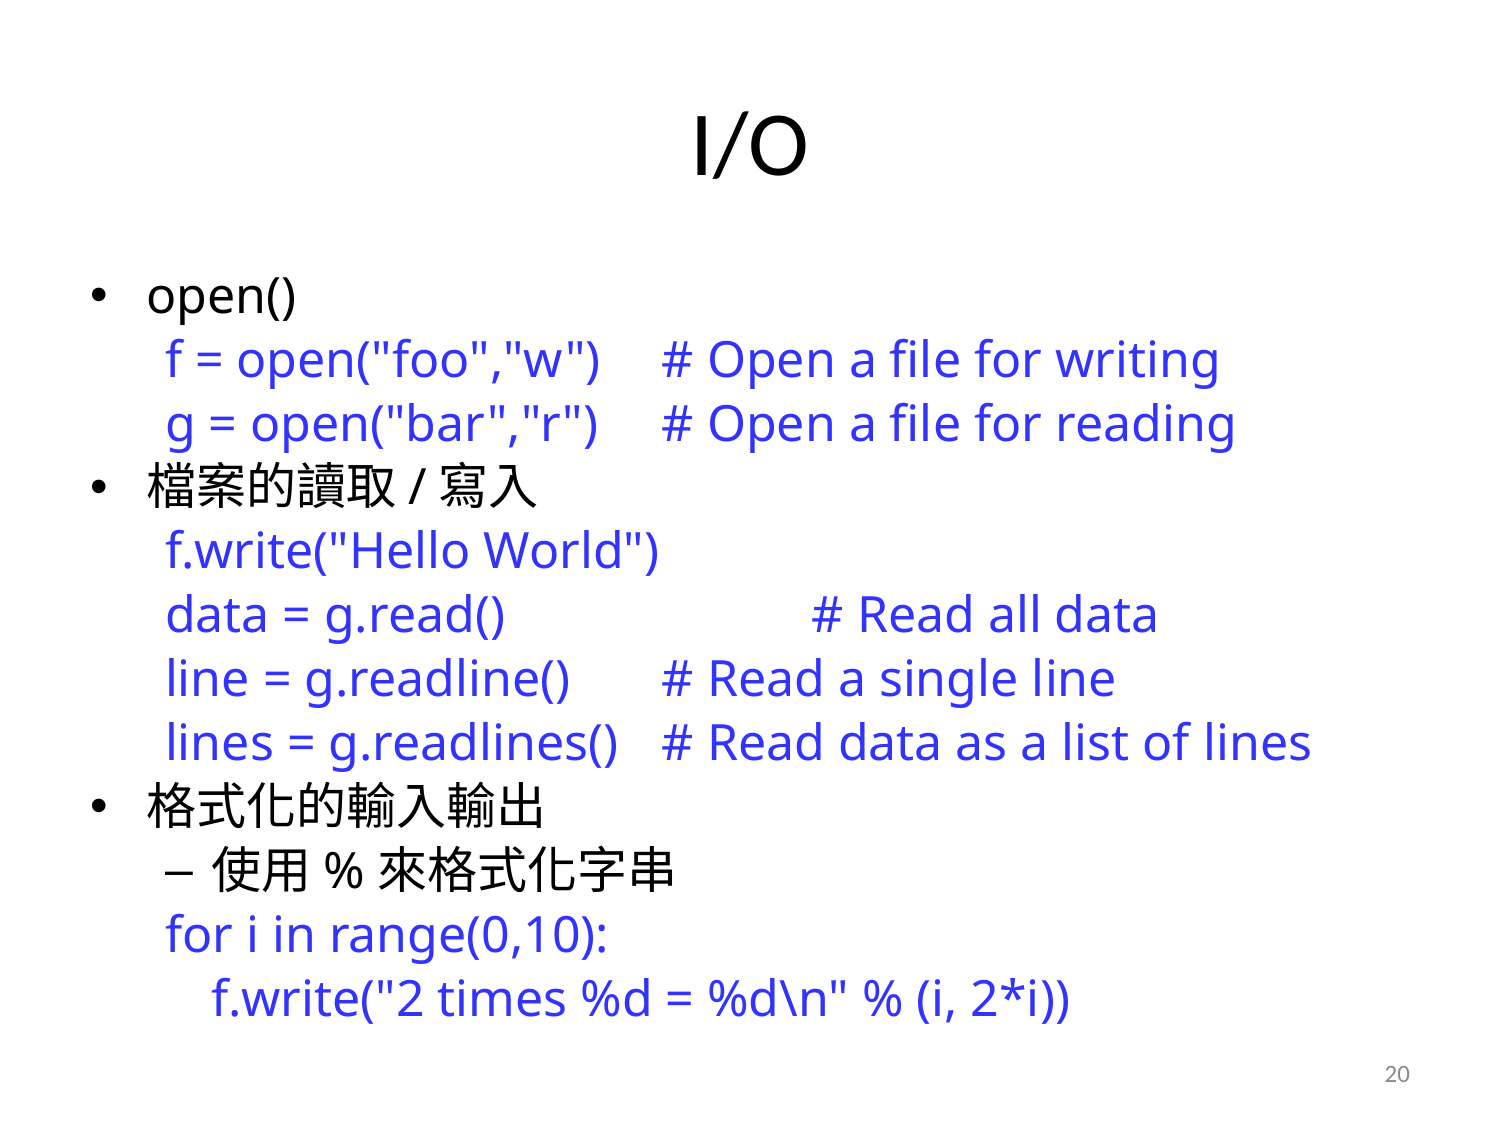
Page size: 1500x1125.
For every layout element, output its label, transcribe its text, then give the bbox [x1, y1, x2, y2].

title I/O [75, 45, 1425, 233]
slide_number 20 [1074, 1042, 1425, 1103]
list open() f = open("foo","w") # Open a file for writing g = open("bar","r") # Open a file for reading 檔案的讀取/寫入 f.write("Hello World") data = g.read() # Read all data line = g.readline() # Read a single line lines = g.readlines() # Read data as a list of lines 格式化的輸入輸出 使用%來格式化字串 for i in range(0,10): f.write("2 times %d = %d\n" % (i, 2*i)) [75, 262, 1425, 1059]
